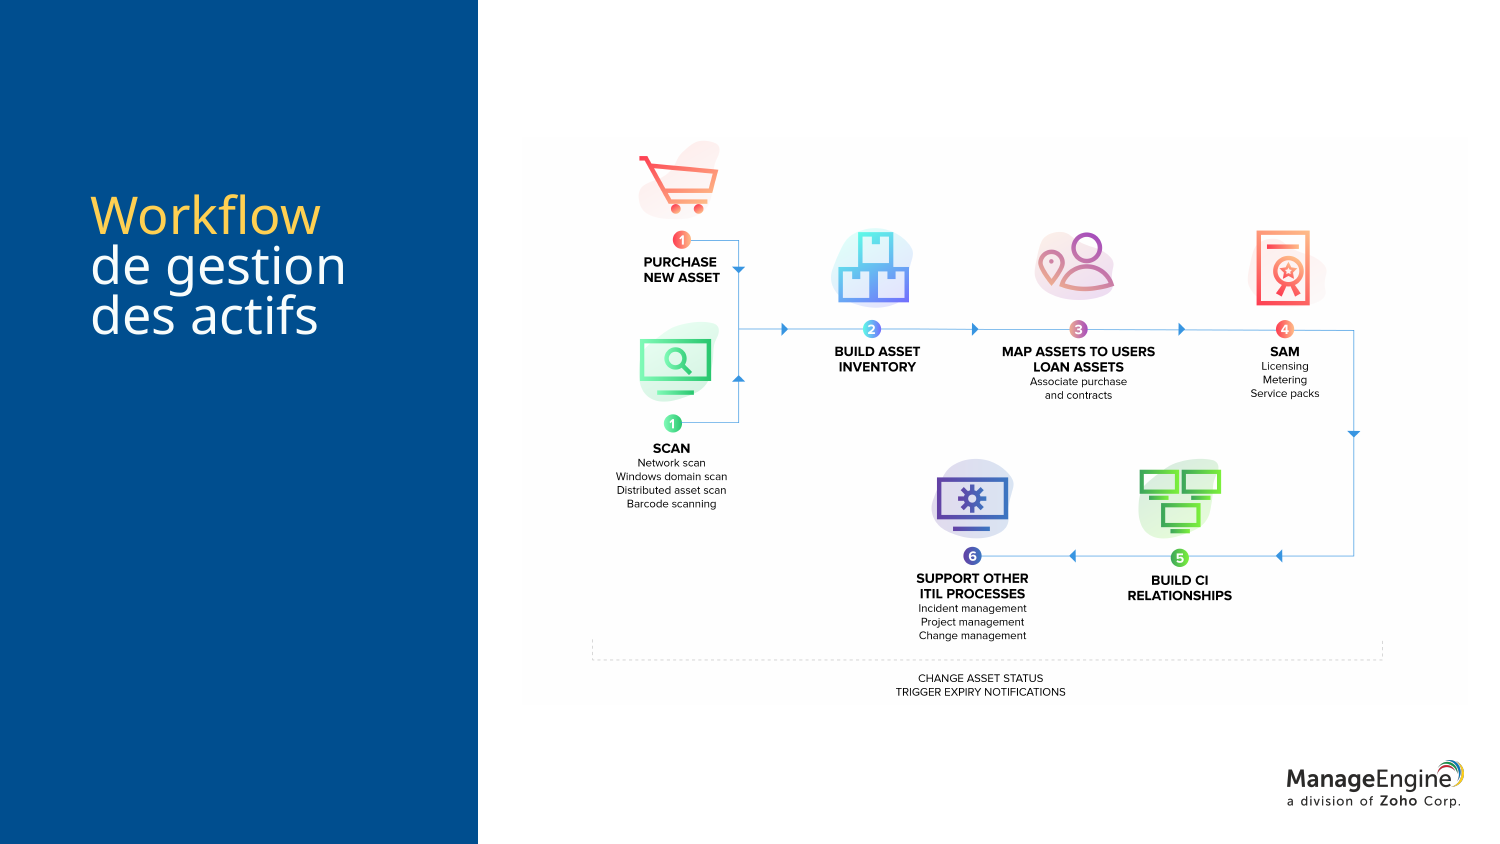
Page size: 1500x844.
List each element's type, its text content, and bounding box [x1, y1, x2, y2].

picture [1287, 760, 1464, 808]
text_box [0, 0, 479, 844]
text_box Workflow de gestion des actifs [75, 186, 438, 353]
picture [521, 137, 1468, 705]
